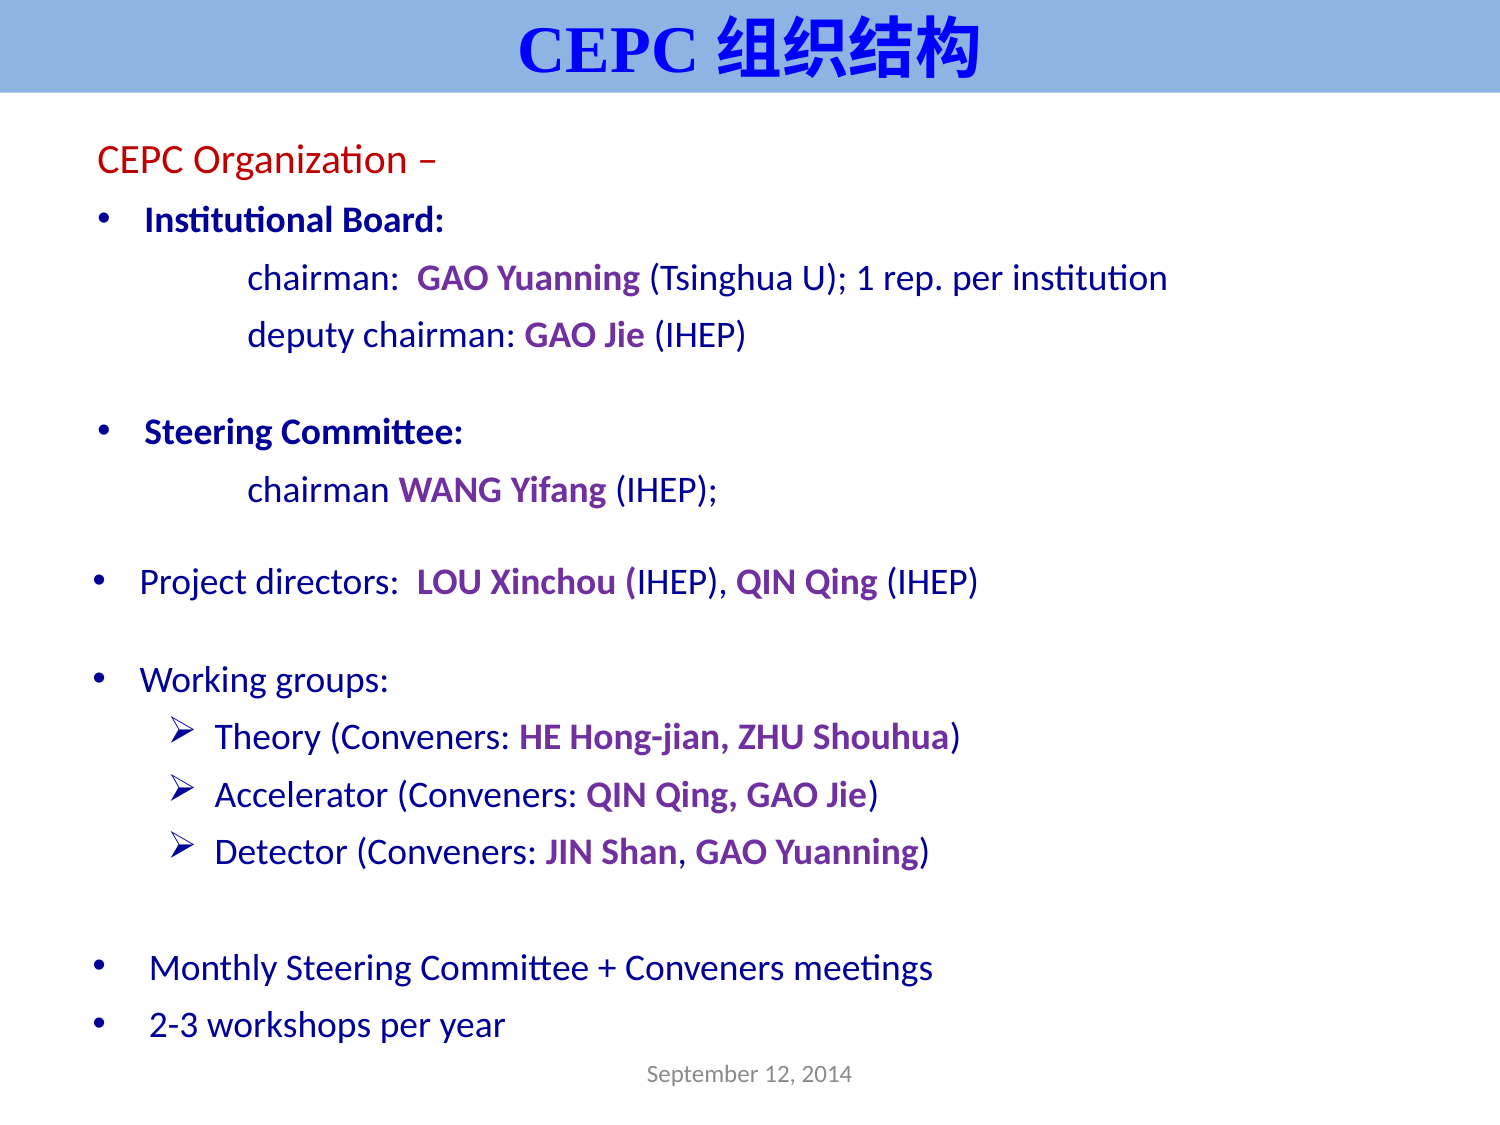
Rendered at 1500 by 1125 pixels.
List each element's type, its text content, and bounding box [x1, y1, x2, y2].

text_box CEPC Organization – Institutional Board: chairman: GAO Yuanning (Tsinghua U); 1 rep. per institution deputy chairman: GAO Jie (IHEP) Steering Committee: chairman WANG Yifang (IHEP); [82, 124, 1418, 575]
text_box Project directors: LOU Xinchou (IHEP), QIN Qing (IHEP) Working groups: Theory (Conveners: HE Hong-jian, ZHU Shouhua) Accelerator (Conveners: QIN Qing, GAO Jie) Detector (Conveners: JIN Shan, GAO Yuanning) Monthly Steering Committee + Conveners meetings 2-3 workshops per year [77, 512, 1413, 1053]
text_box CEPC组织结构 [0, 0, 1500, 93]
footer September 12, 2014 [512, 1042, 988, 1103]
